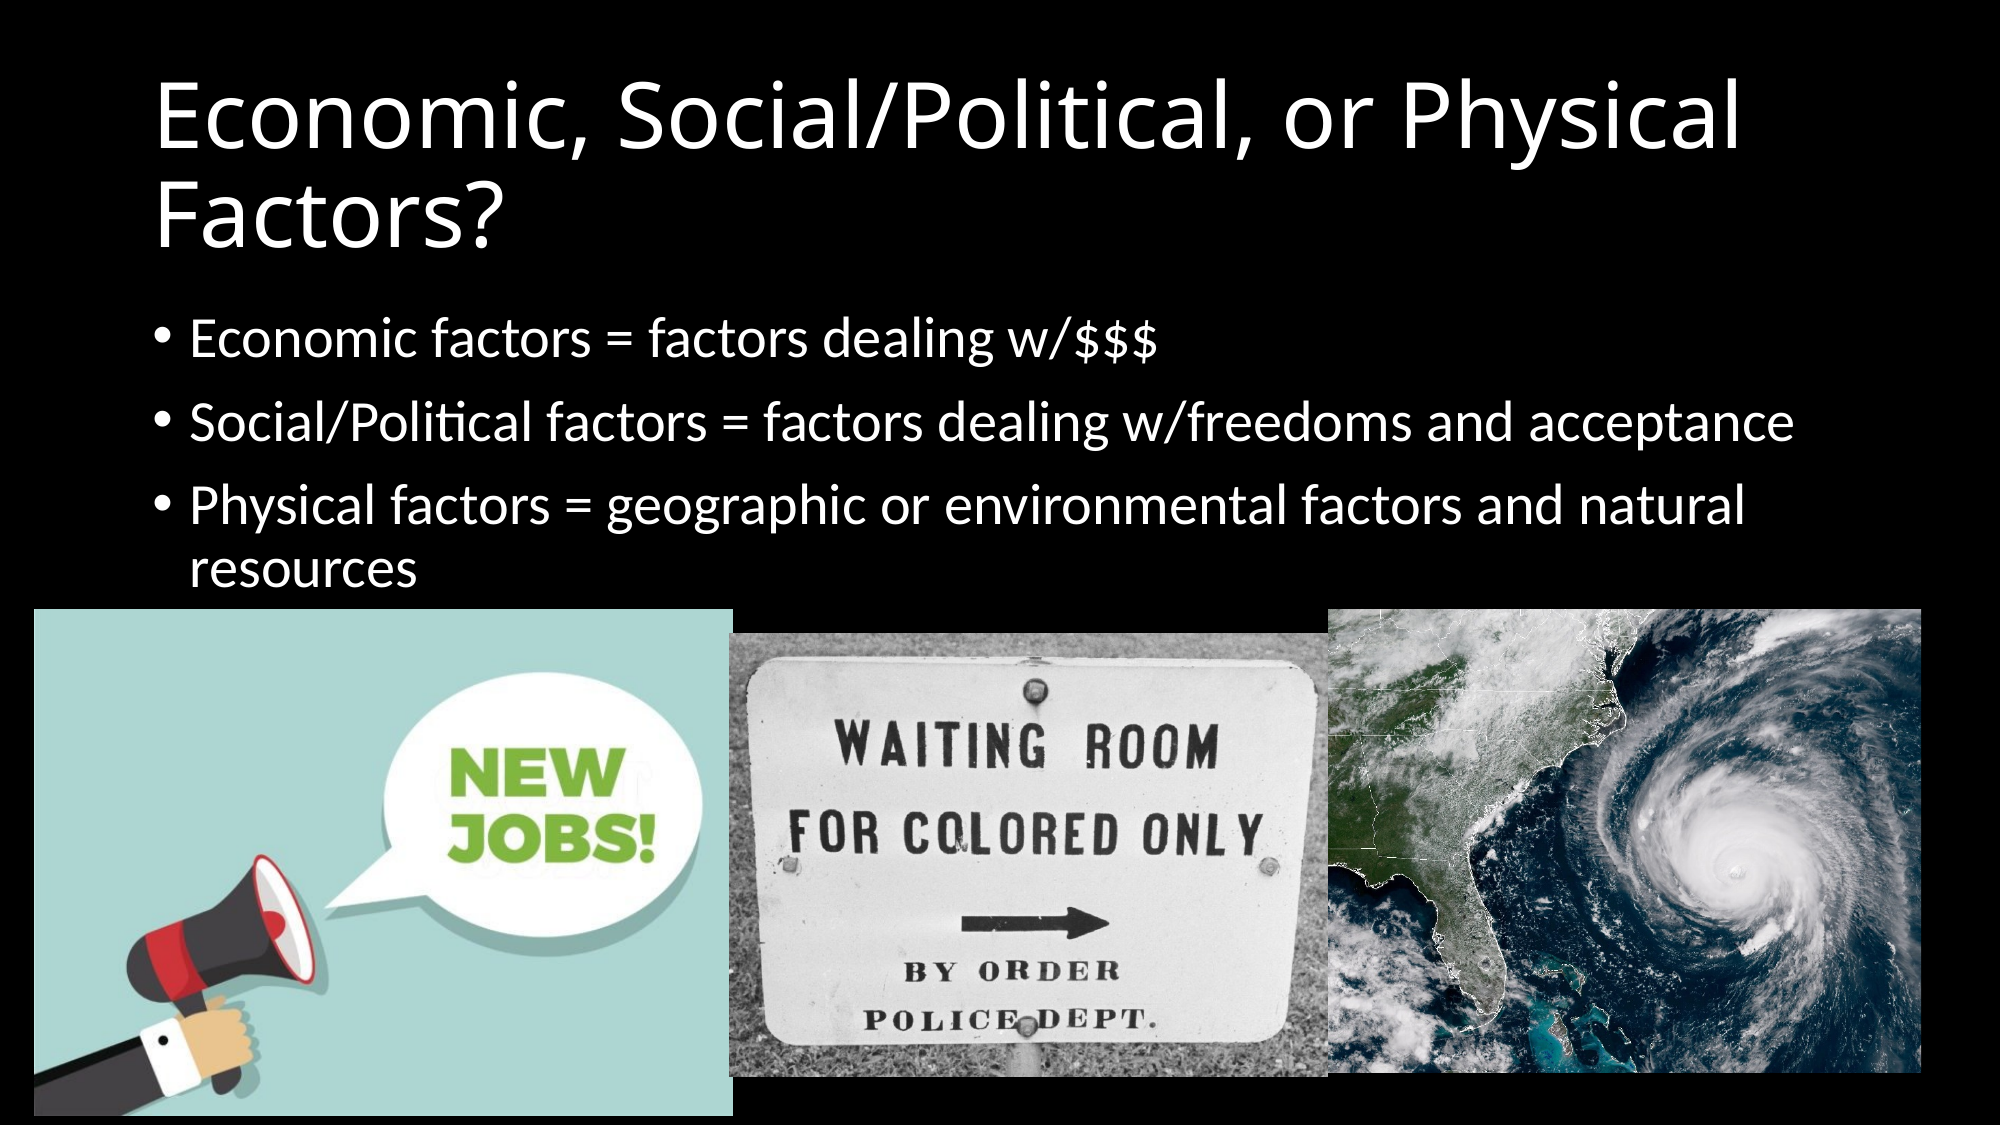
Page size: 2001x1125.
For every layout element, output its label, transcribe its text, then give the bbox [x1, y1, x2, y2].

list Economic factors = factors dealing w/$$$ Social/Political factors = factors dealing w/freedoms and acceptance Physical factors = geographic or environmental factors and natural resources [137, 299, 1863, 633]
title Economic, Social/Political, or Physical Factors? [137, 59, 1863, 278]
picture [34, 609, 1922, 1116]
